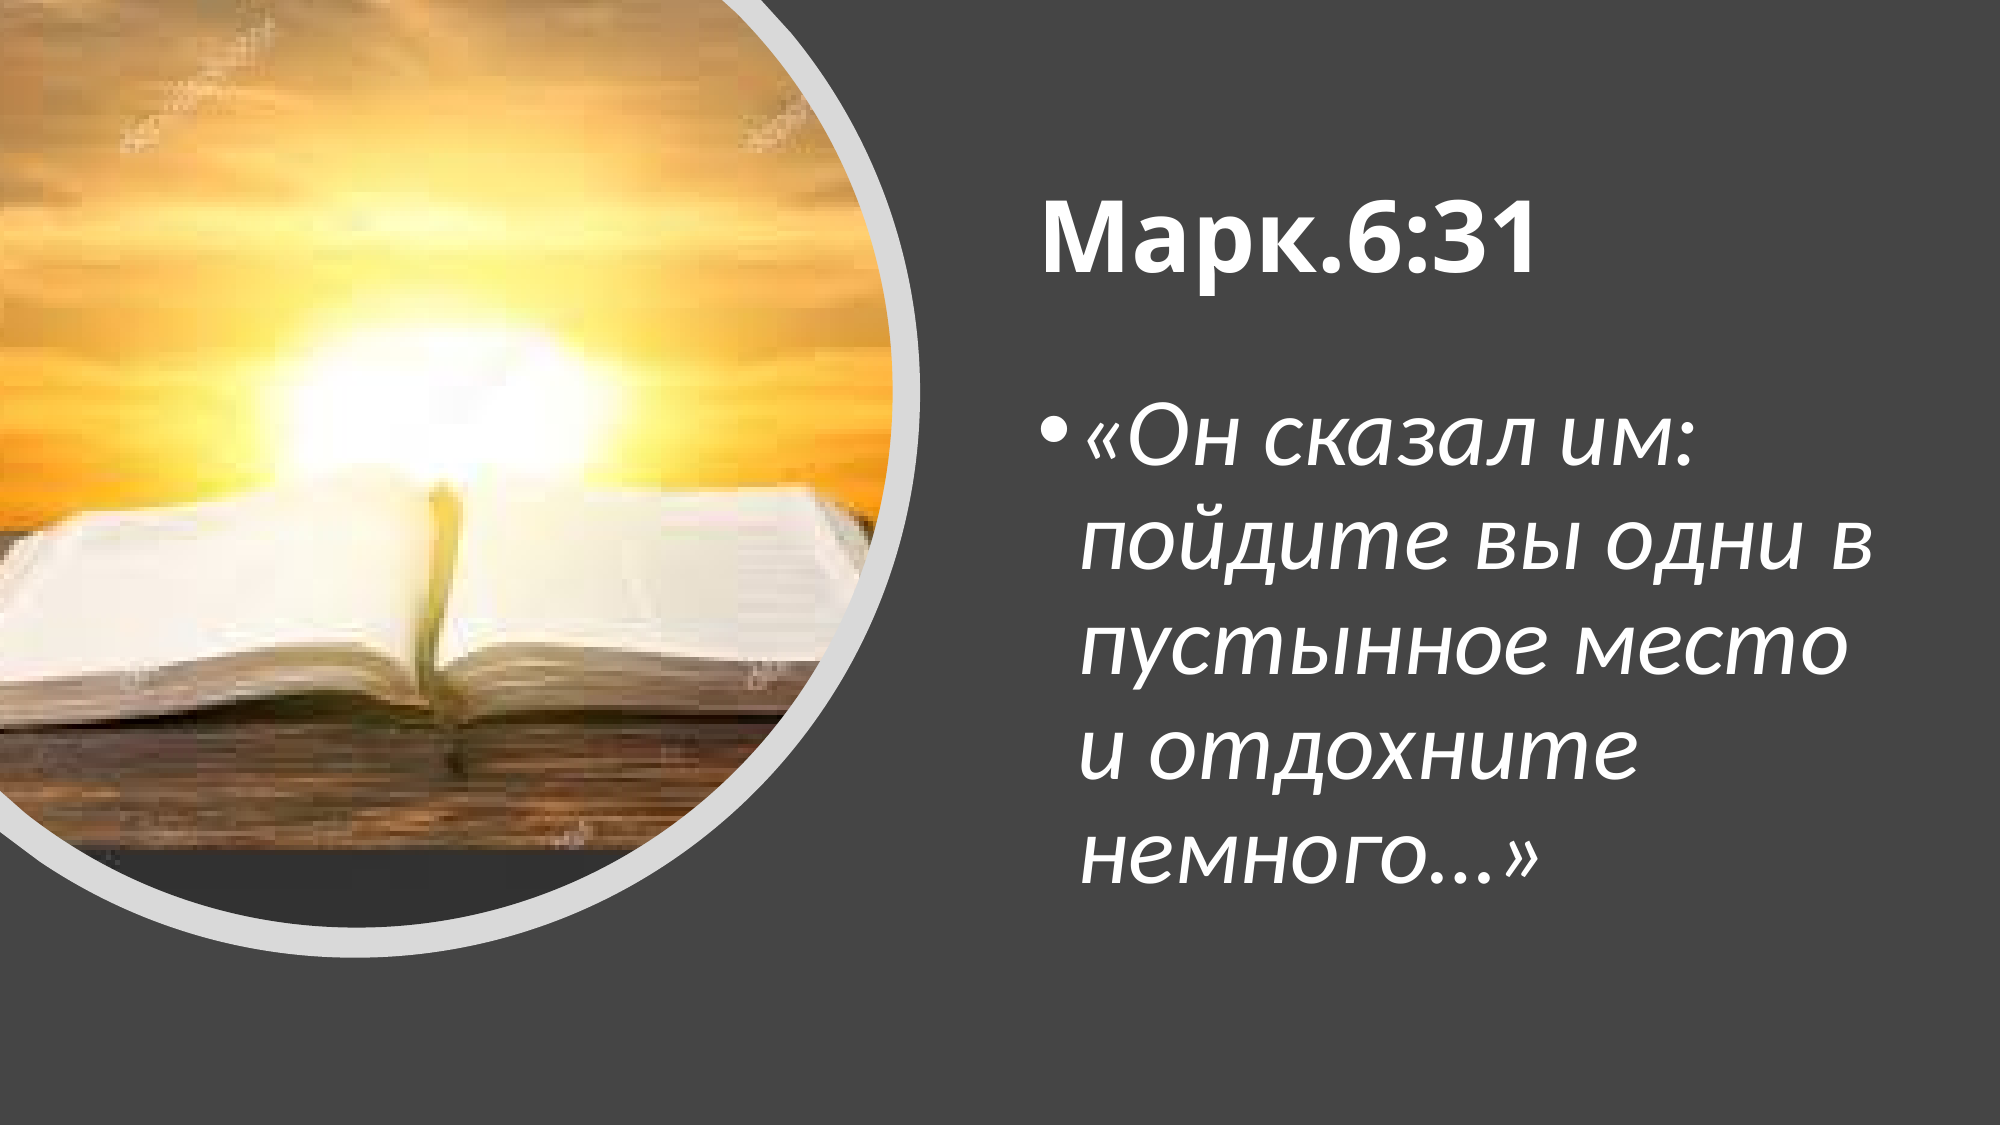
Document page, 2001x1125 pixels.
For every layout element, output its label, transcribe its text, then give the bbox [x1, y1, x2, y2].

picture [0, 0, 893, 928]
text_box [170, 928, 540, 959]
title Марк.6:31 [1022, 131, 1895, 350]
text_box [893, 215, 922, 570]
list «Он сказал им: пойдите вы одни в пустынное место и отдохните немного…» [1022, 373, 1895, 928]
